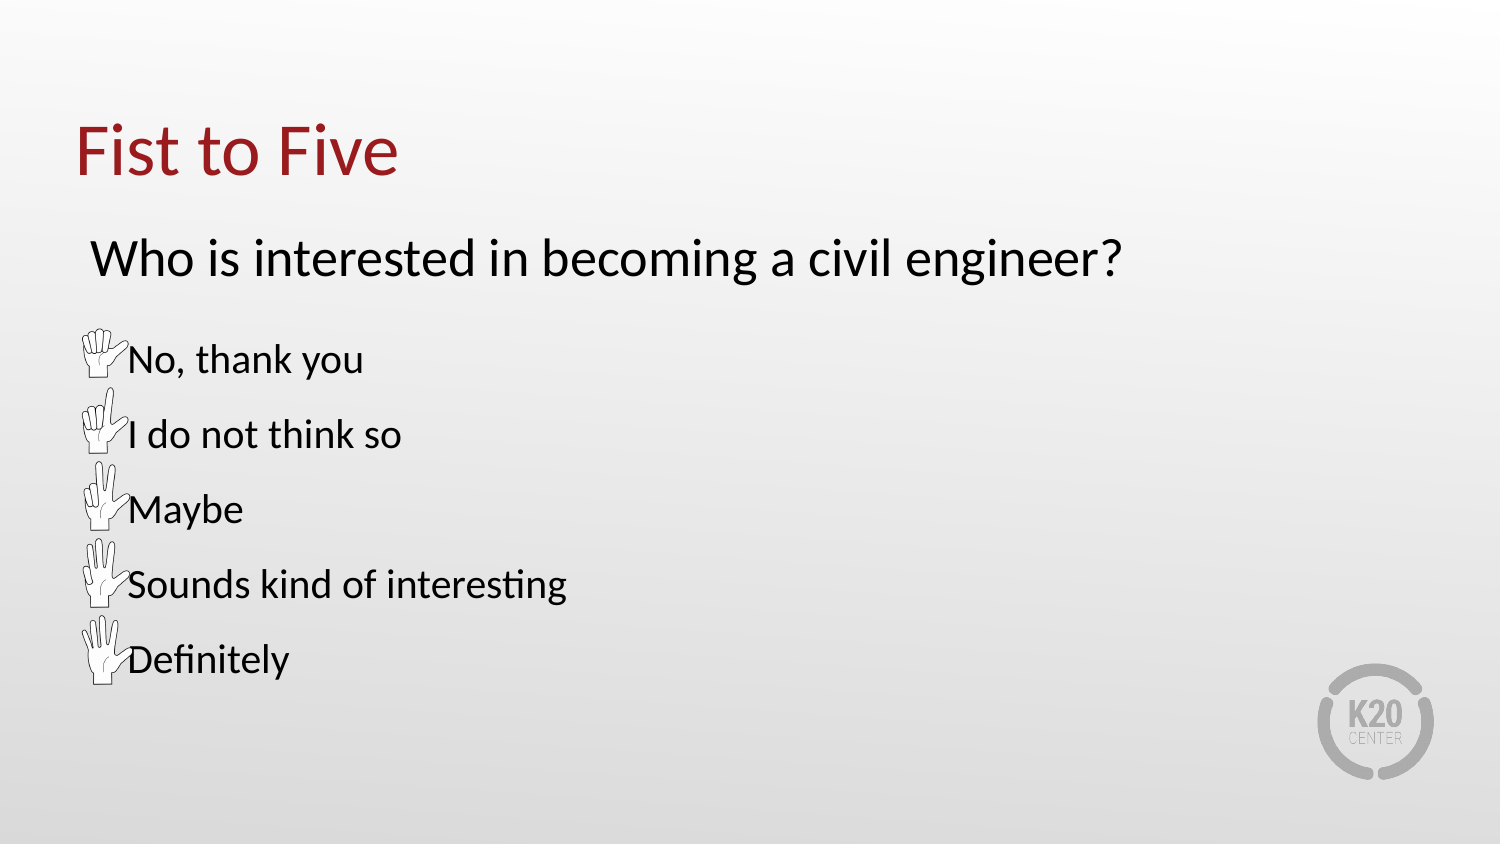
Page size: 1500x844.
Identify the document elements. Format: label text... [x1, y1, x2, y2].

title Fist to Five [75, 50, 1425, 191]
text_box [74, 324, 134, 689]
text_box Who is interested in becoming a civil engineer? No, thank you I do not think so Maybe Sounds kind of interesting Definitely [74, 214, 1425, 779]
